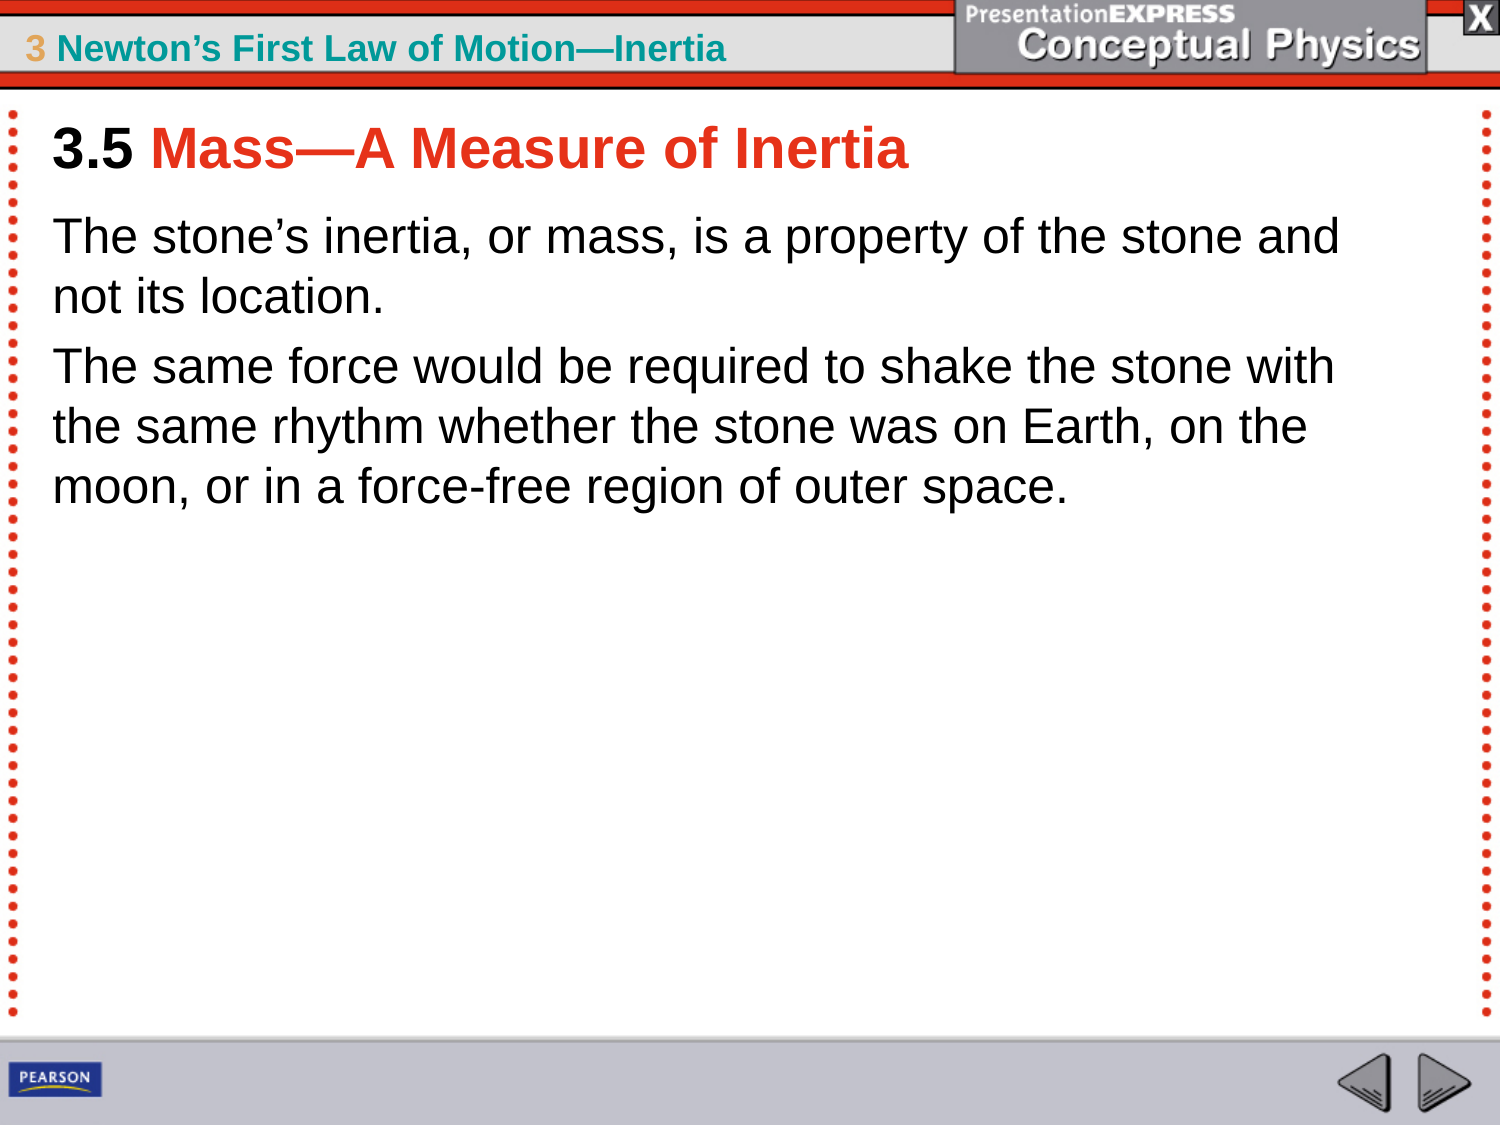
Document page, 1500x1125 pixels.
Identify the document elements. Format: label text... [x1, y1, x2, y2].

text_box 3.5 Mass—A Measure of Inertia [37, 102, 1400, 188]
text_box The stone’s inertia, or mass, is a property of the stone and not its location. The same force would be required to shake the stone with the same rhythm whether the stone was on Earth, on the moon, or in a force-free region of outer space. [37, 196, 1413, 523]
picture [0, 0, 1500, 1125]
